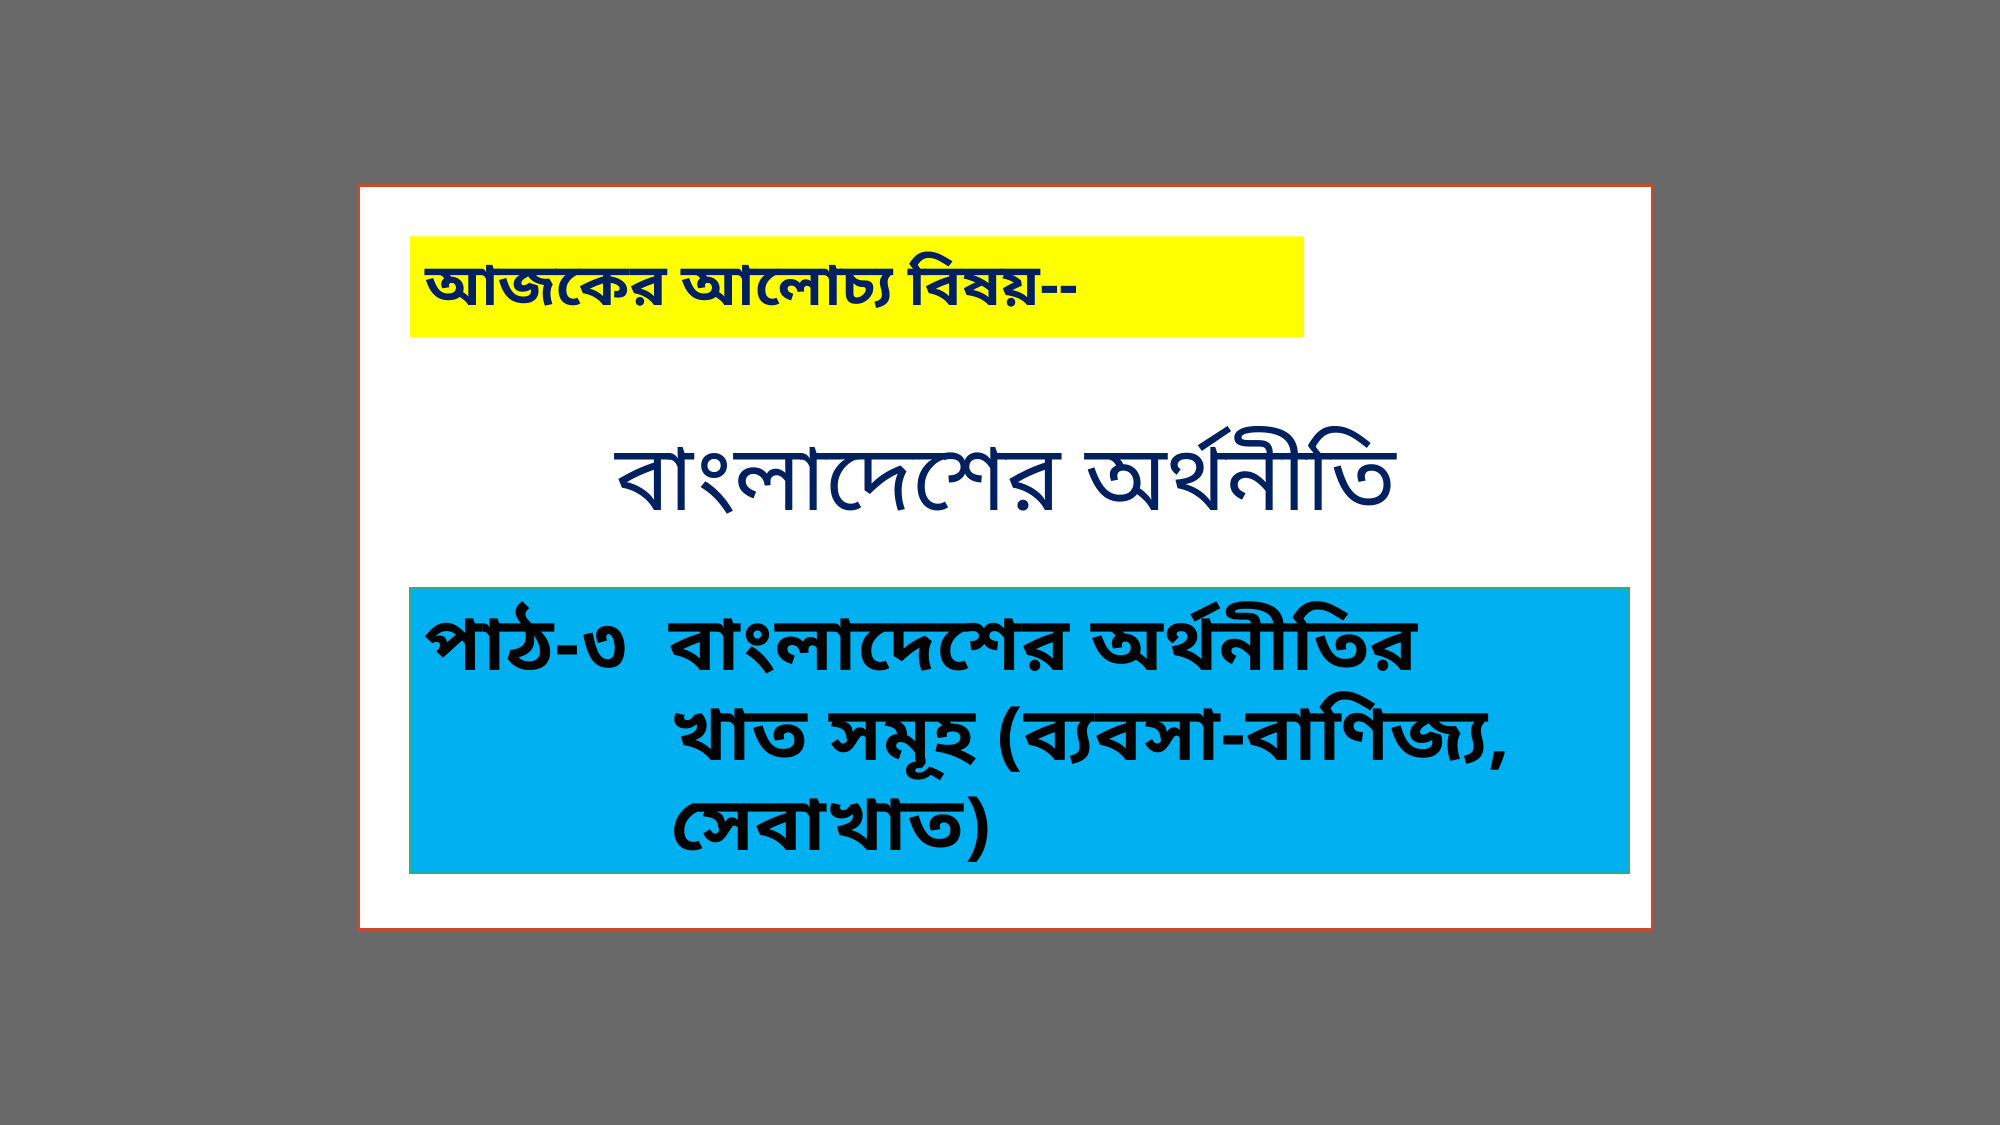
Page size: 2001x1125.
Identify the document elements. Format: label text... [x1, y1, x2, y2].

text_box পাঠ-৩ বাংলাদেশের অর্থনীতির খাত সমূহ (ব্যবসা-বাণিজ্য, সেবাখাত) [409, 587, 1630, 874]
text_box আজকের আলোচ্য বিষয়-- [410, 236, 1305, 337]
text_box [358, 184, 1653, 931]
text_box বাংলাদেশের অর্থনীতি [363, 461, 1648, 500]
